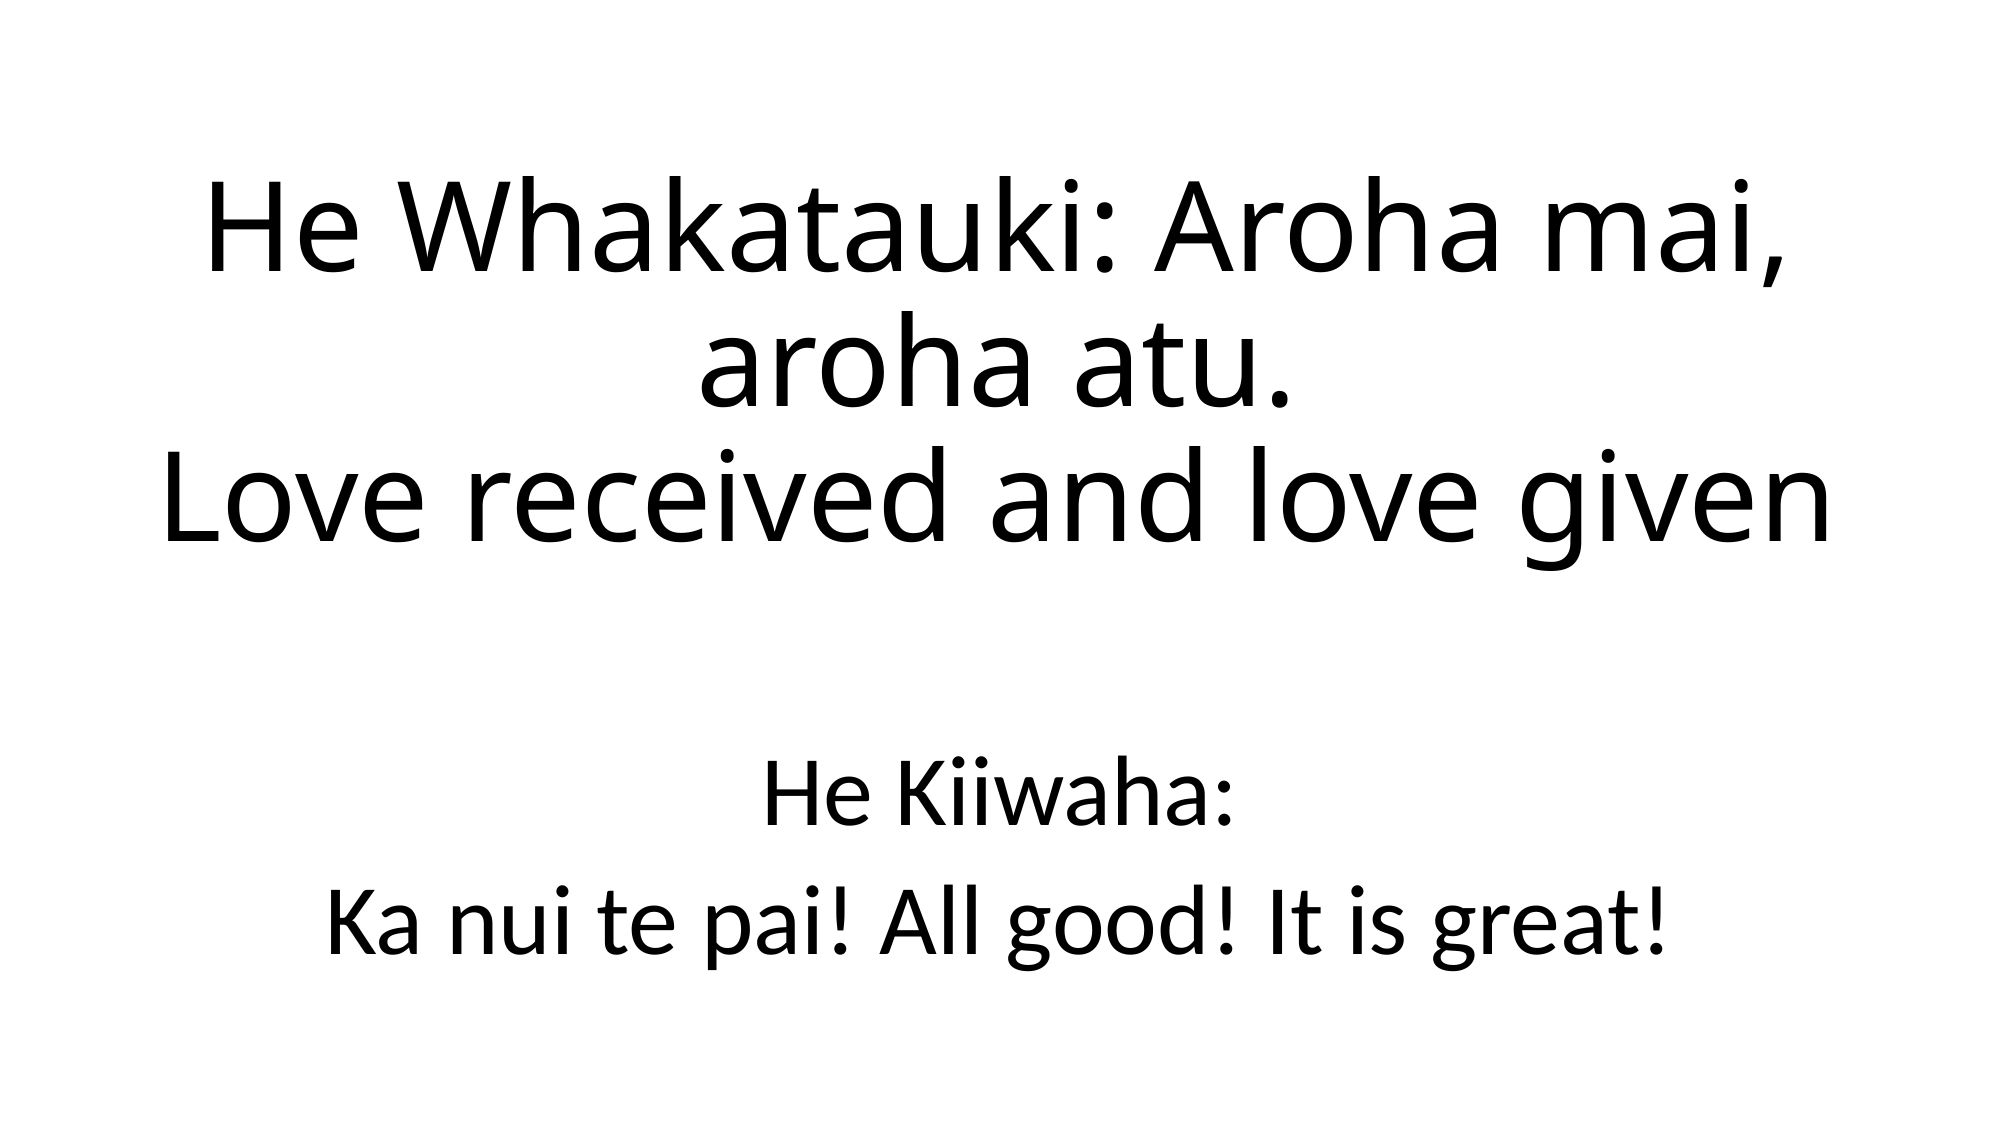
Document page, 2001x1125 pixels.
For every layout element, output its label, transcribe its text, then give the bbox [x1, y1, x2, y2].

title He Whakatauki: Aroha mai, aroha atu. Love received and love given [45, 47, 1948, 576]
subtitle He Kiiwaha: Ka nui te pai! All good! It is great! [249, 590, 1750, 1078]
